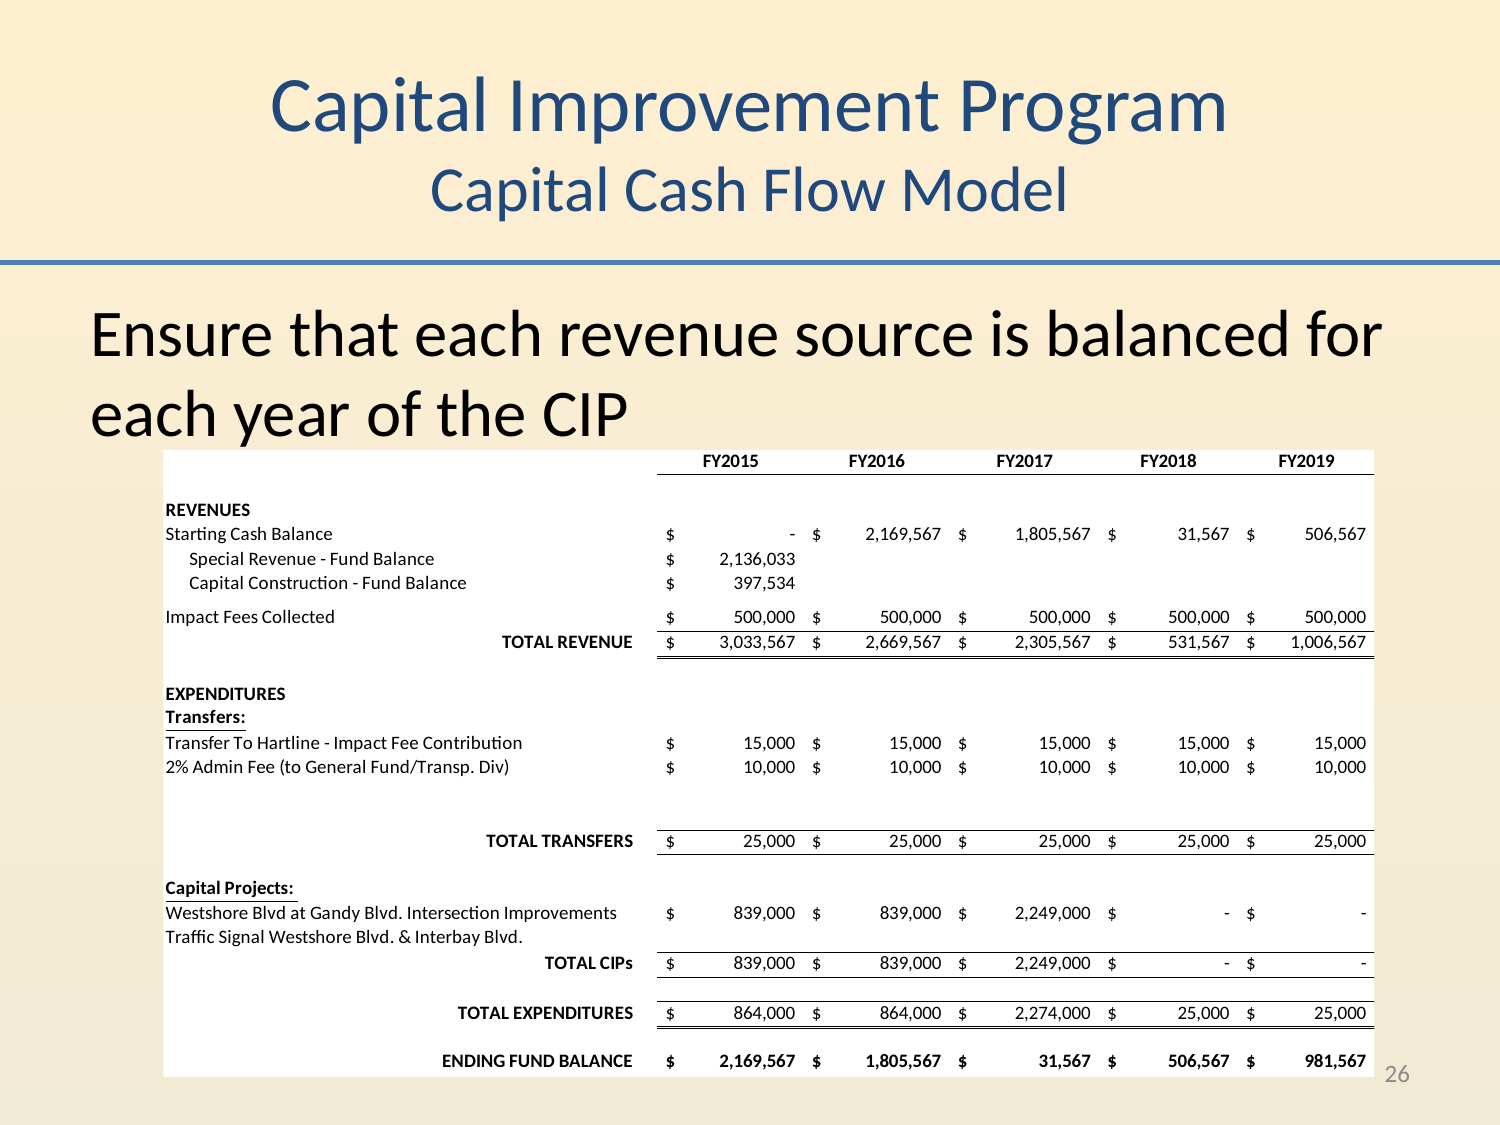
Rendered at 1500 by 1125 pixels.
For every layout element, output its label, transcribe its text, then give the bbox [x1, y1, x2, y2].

slide_number 26 [1074, 1042, 1425, 1103]
title Capital Improvement Program Capital Cash Flow Model [75, 45, 1425, 233]
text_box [162, 449, 1376, 1078]
list Ensure that each revenue source is balanced for each year of the CIP [75, 282, 1425, 1025]
